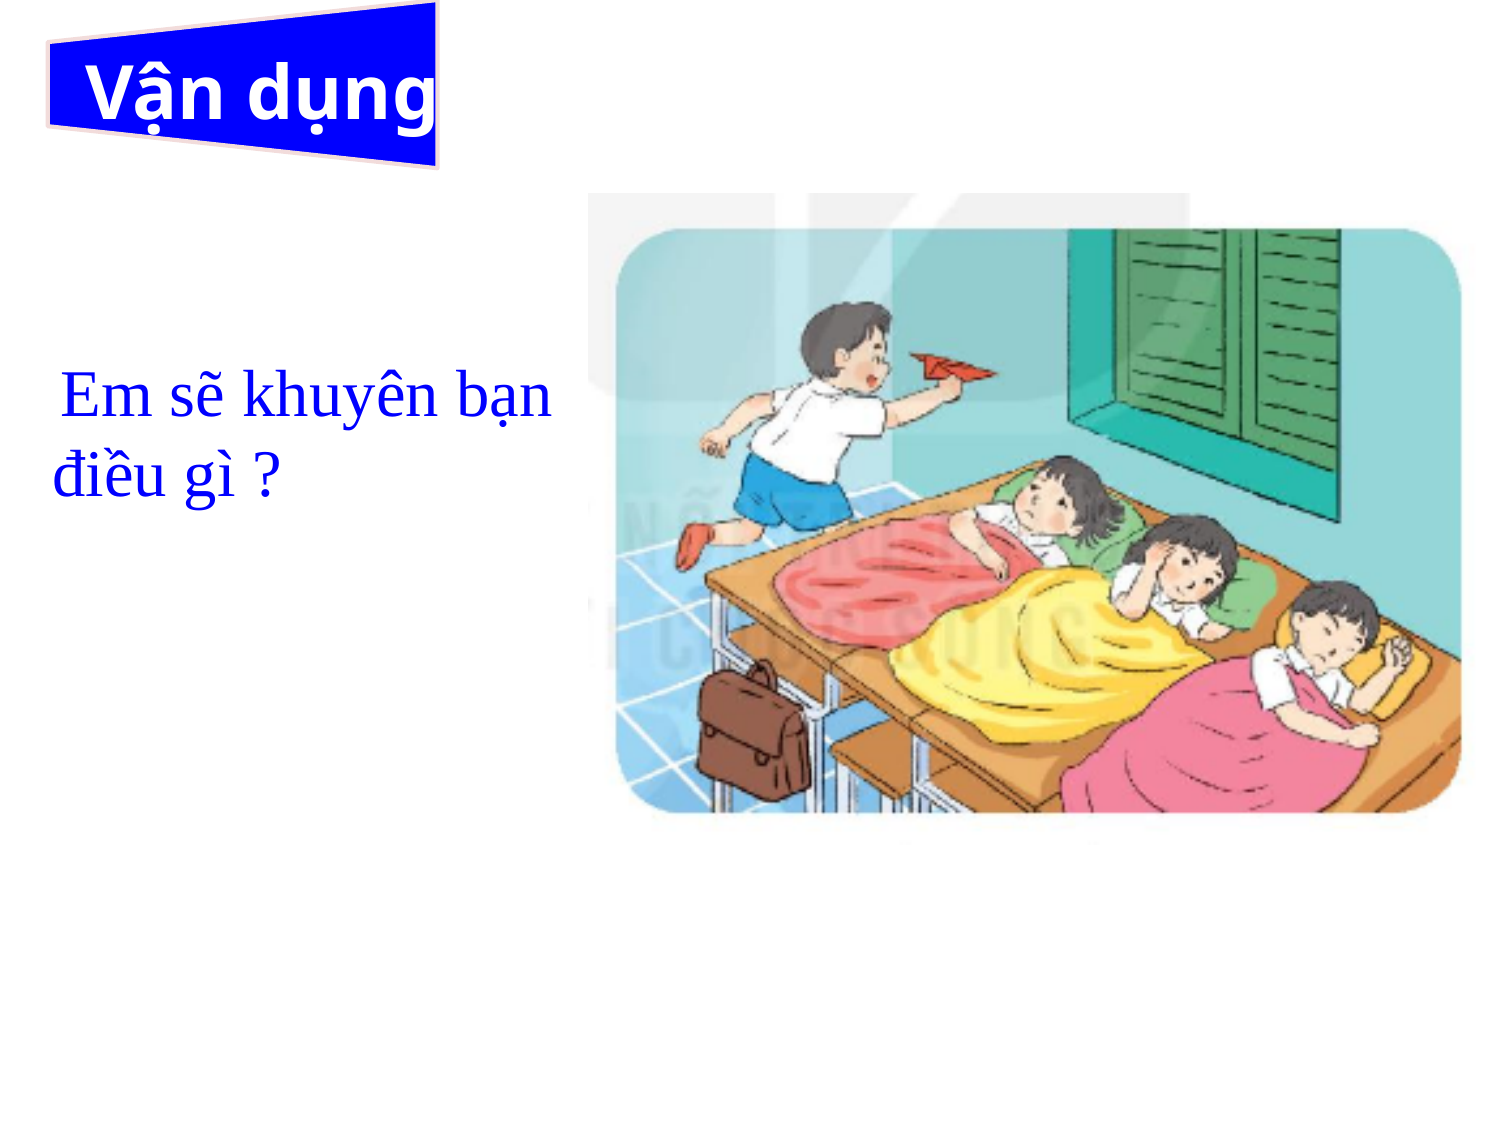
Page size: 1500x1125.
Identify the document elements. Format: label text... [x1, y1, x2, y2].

picture [588, 192, 1496, 845]
text_box Em sẽ khuyên bạn điều gì ? [37, 342, 576, 517]
title Vận dụng [0, 0, 738, 188]
